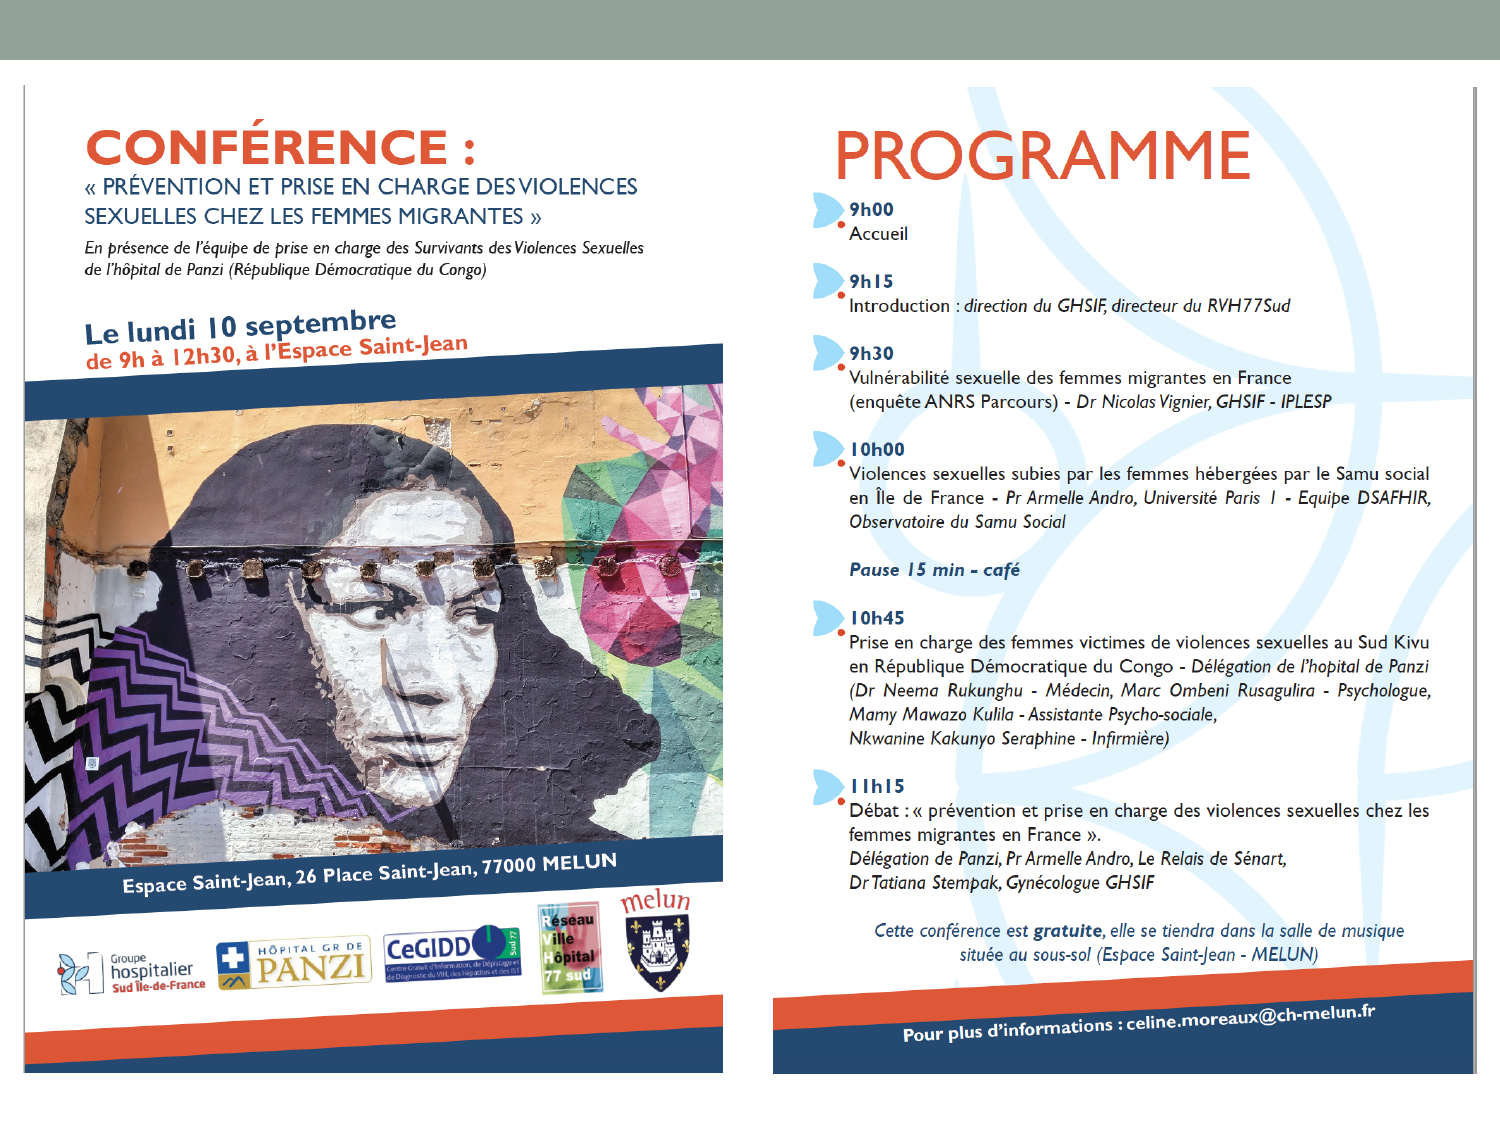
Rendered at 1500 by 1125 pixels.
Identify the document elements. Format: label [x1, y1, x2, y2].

picture [23, 85, 723, 1073]
picture [773, 87, 1477, 1075]
